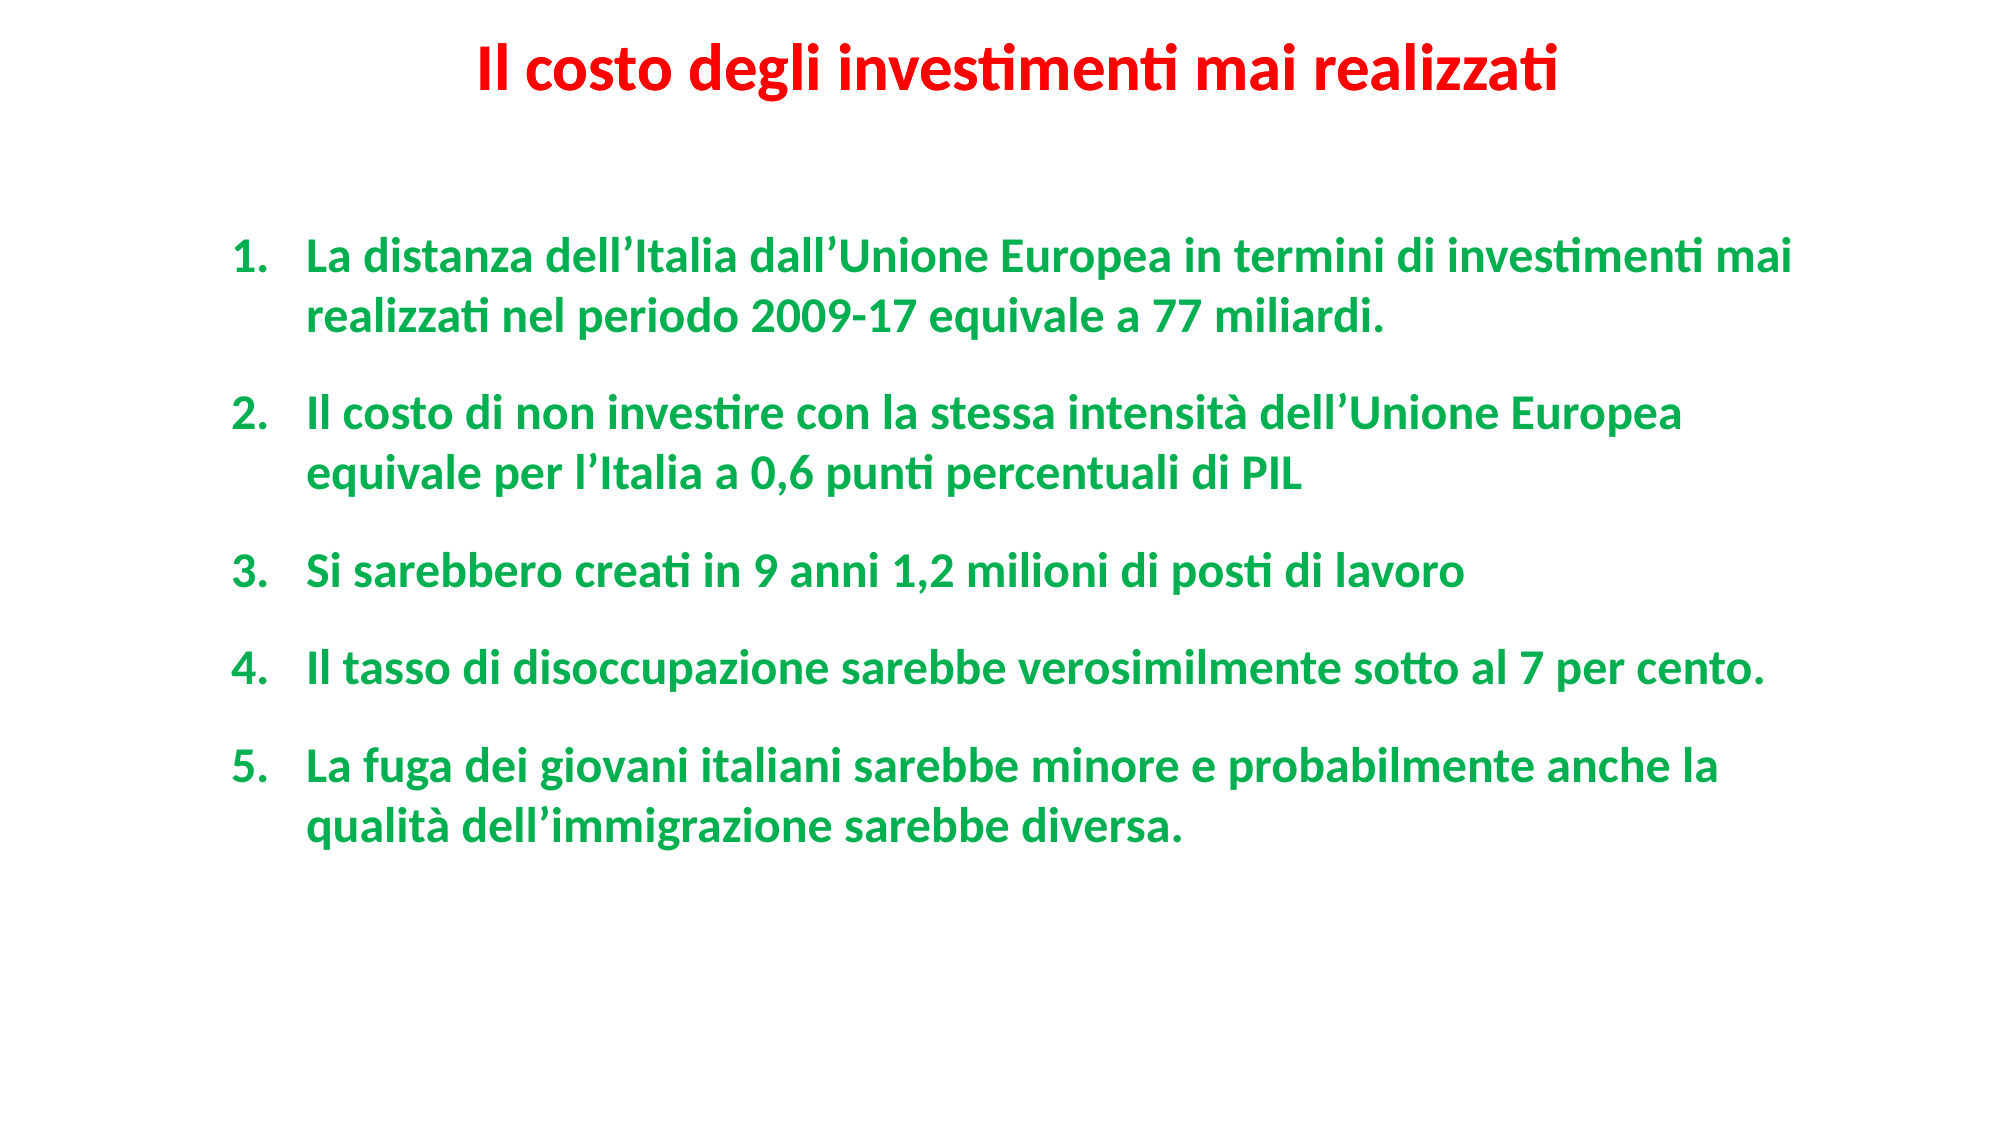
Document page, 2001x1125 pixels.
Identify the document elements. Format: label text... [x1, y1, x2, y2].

text_box Il costo degli investimenti mai realizzati [107, 25, 1929, 185]
text_box La distanza dell’Italia dall’Unione Europea in termini di investimenti mai realizzati nel periodo 2009-17 equivale a 77 miliardi. Il costo di non investire con la stessa intensità dell’Unione Europea equivale per l’Italia a 0,6 punti percentuali di PIL Si sarebbero creati in 9 anni 1,2 milioni di posti di lavoro Il tasso di disoccupazione sarebbe verosimilmente sotto al 7 per cento. La fuga dei giovani italiani sarebbe minore e probabilmente anche la qualità dell’immigrazione sarebbe diversa. [216, 214, 1820, 860]
